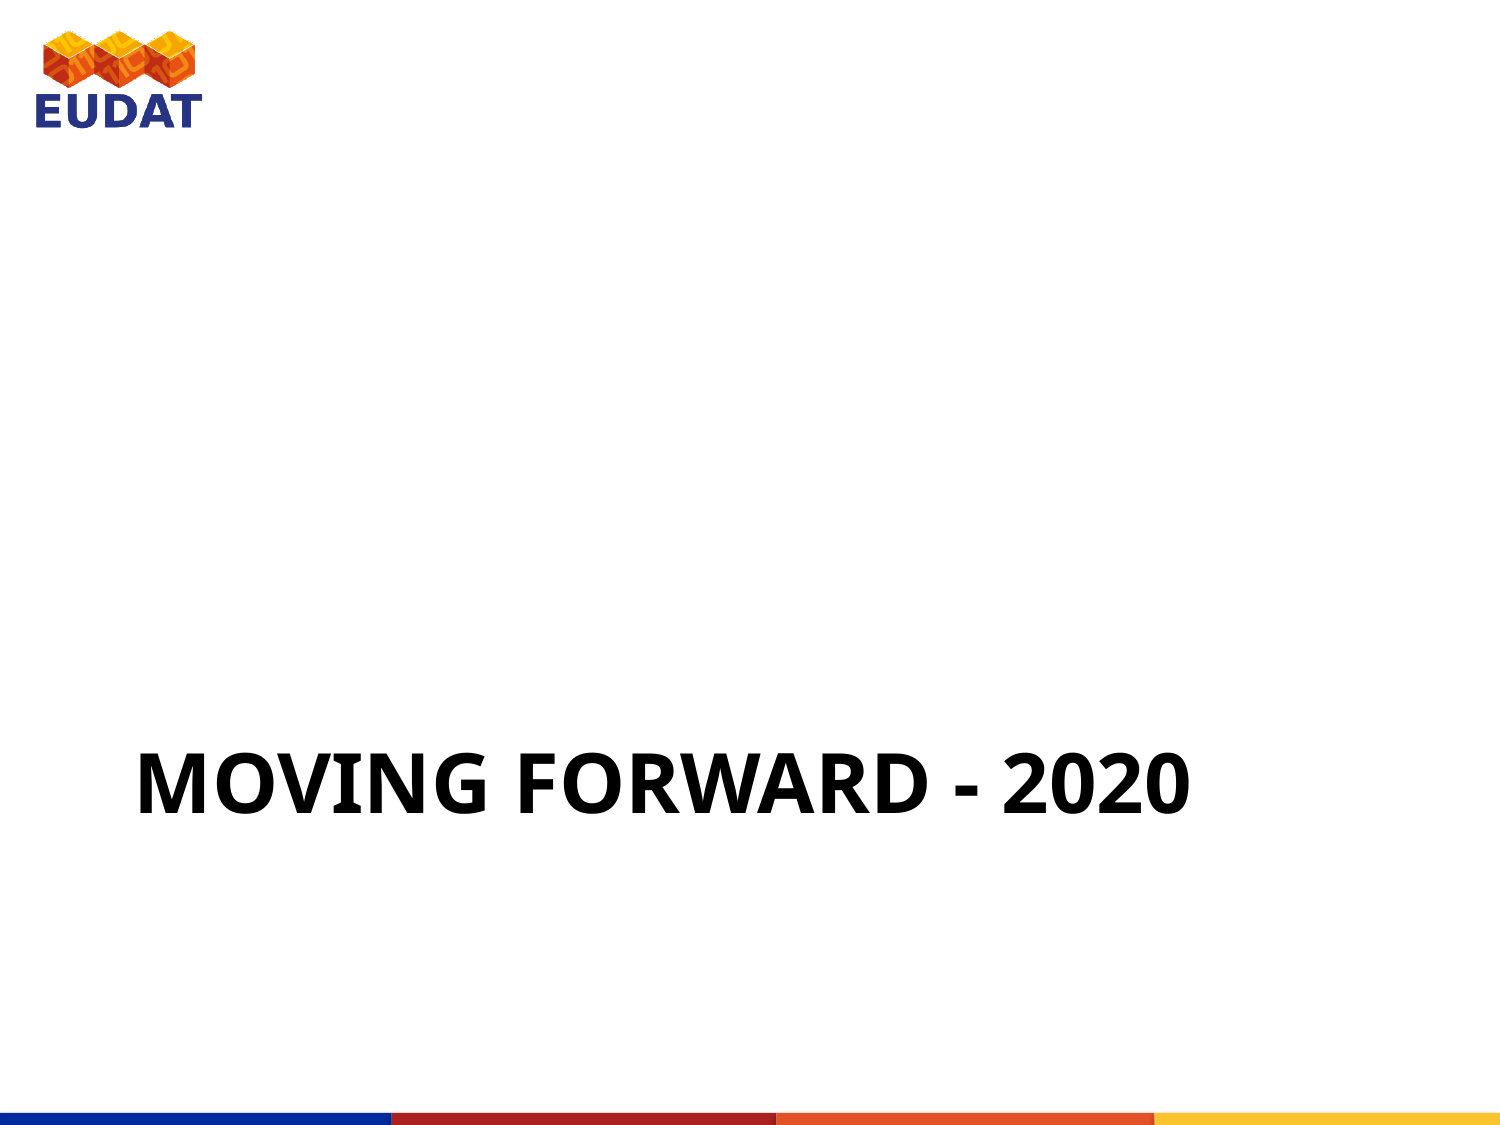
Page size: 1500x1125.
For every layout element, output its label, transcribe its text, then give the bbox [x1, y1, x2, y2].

title Moving Forward - 2020 [118, 722, 1394, 947]
picture [8, 0, 210, 161]
